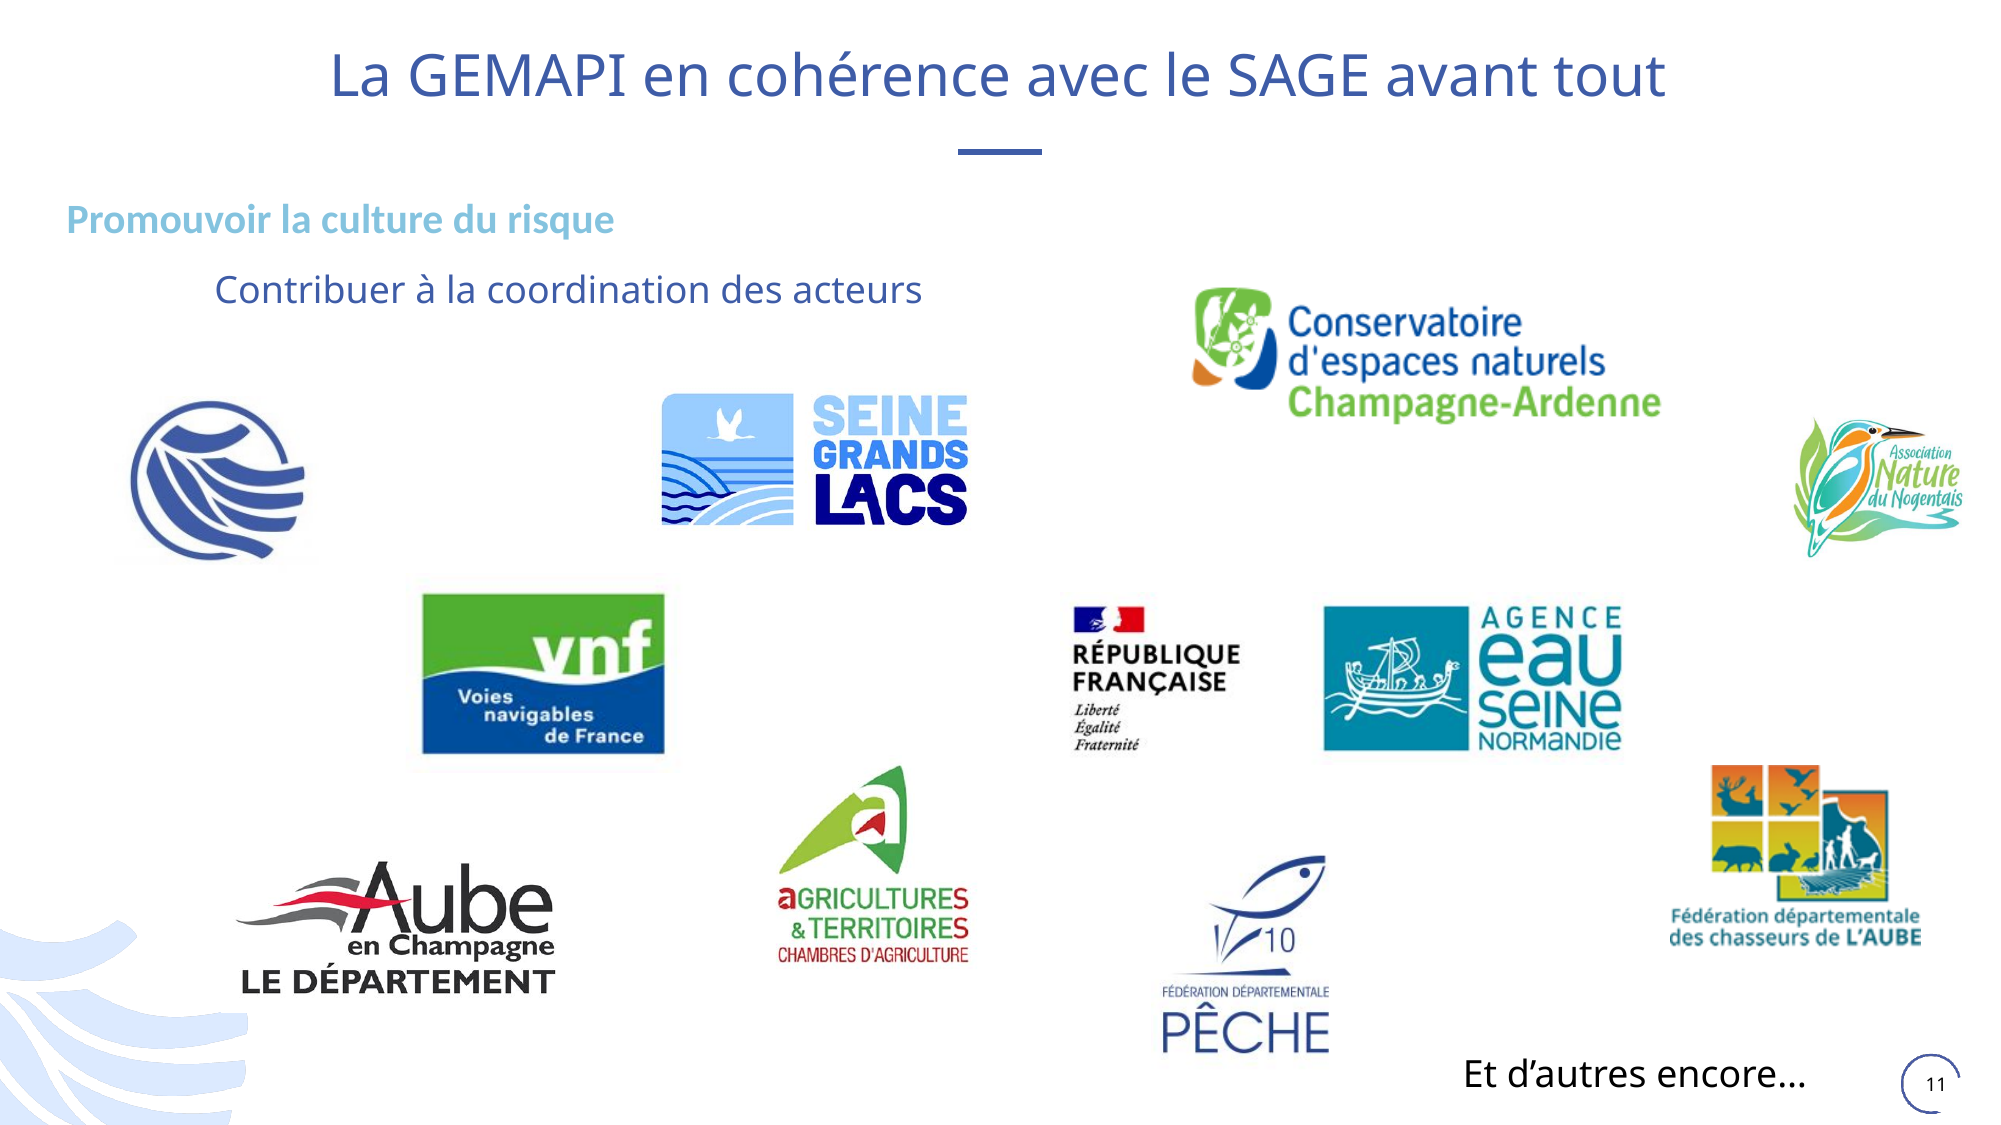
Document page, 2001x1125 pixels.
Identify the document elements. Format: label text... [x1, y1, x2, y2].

text_box Contribuer à la coordination des acteurs [199, 259, 1939, 319]
text_box Promouvoir la culture du risque [22, 174, 660, 249]
picture [1164, 266, 1671, 437]
picture [639, 364, 990, 554]
picture [221, 838, 569, 1013]
text_box Et d’autres encore… [1448, 1042, 1823, 1103]
picture [114, 396, 319, 574]
picture [405, 573, 1636, 973]
picture [1151, 838, 1340, 1081]
picture [1869, 1024, 1986, 1125]
picture [1670, 764, 1921, 950]
title La GEMAPI en cohérence avec le SAGE avant tout [73, 21, 1939, 135]
picture [1752, 359, 2000, 608]
